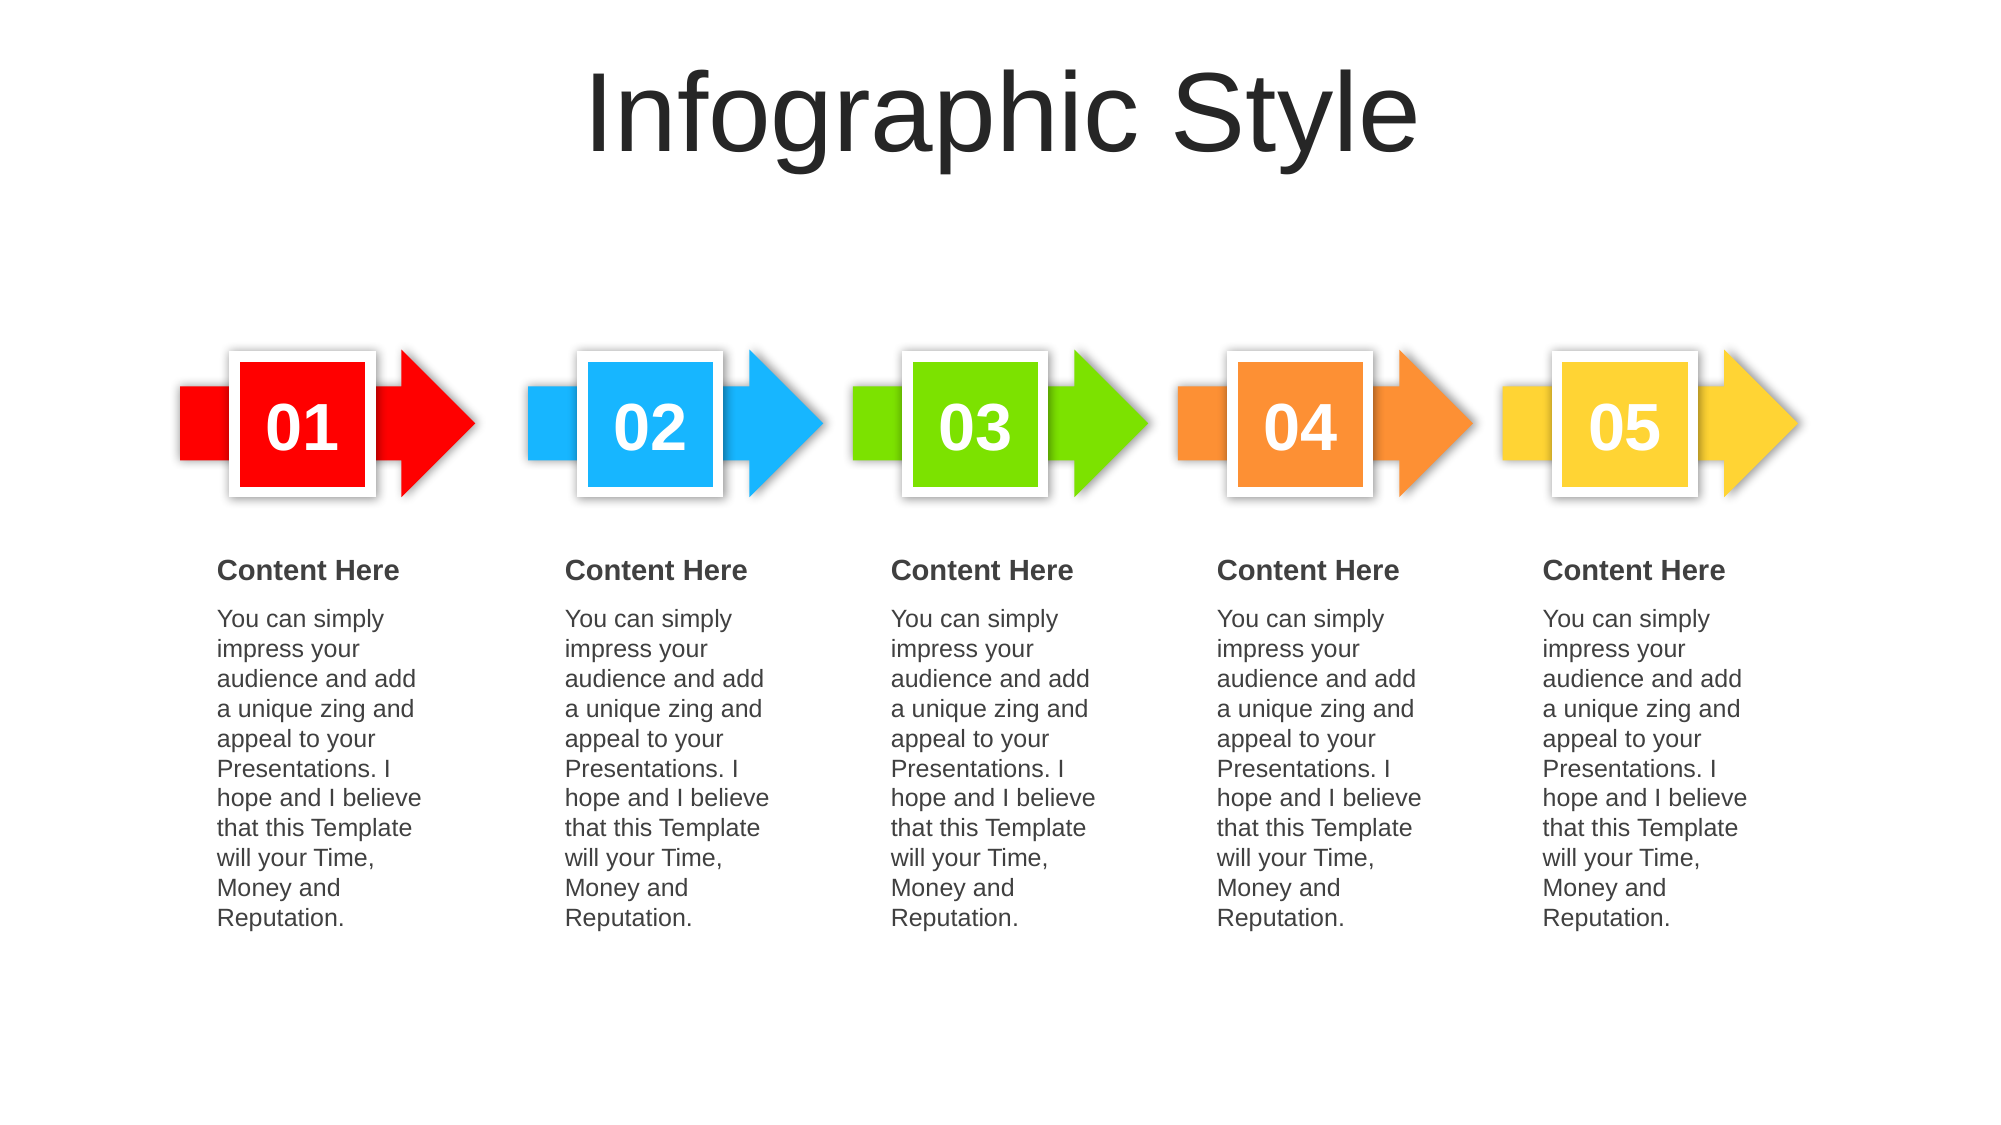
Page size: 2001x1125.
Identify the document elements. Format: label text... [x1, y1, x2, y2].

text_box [550, 544, 787, 944]
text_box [1527, 544, 1765, 944]
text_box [179, 349, 476, 498]
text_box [852, 349, 1149, 498]
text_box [201, 544, 439, 944]
list Infographic Style [53, 55, 1952, 175]
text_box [527, 349, 824, 498]
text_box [875, 544, 1113, 944]
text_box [1177, 349, 1474, 498]
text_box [1201, 544, 1439, 944]
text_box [1502, 349, 1798, 498]
